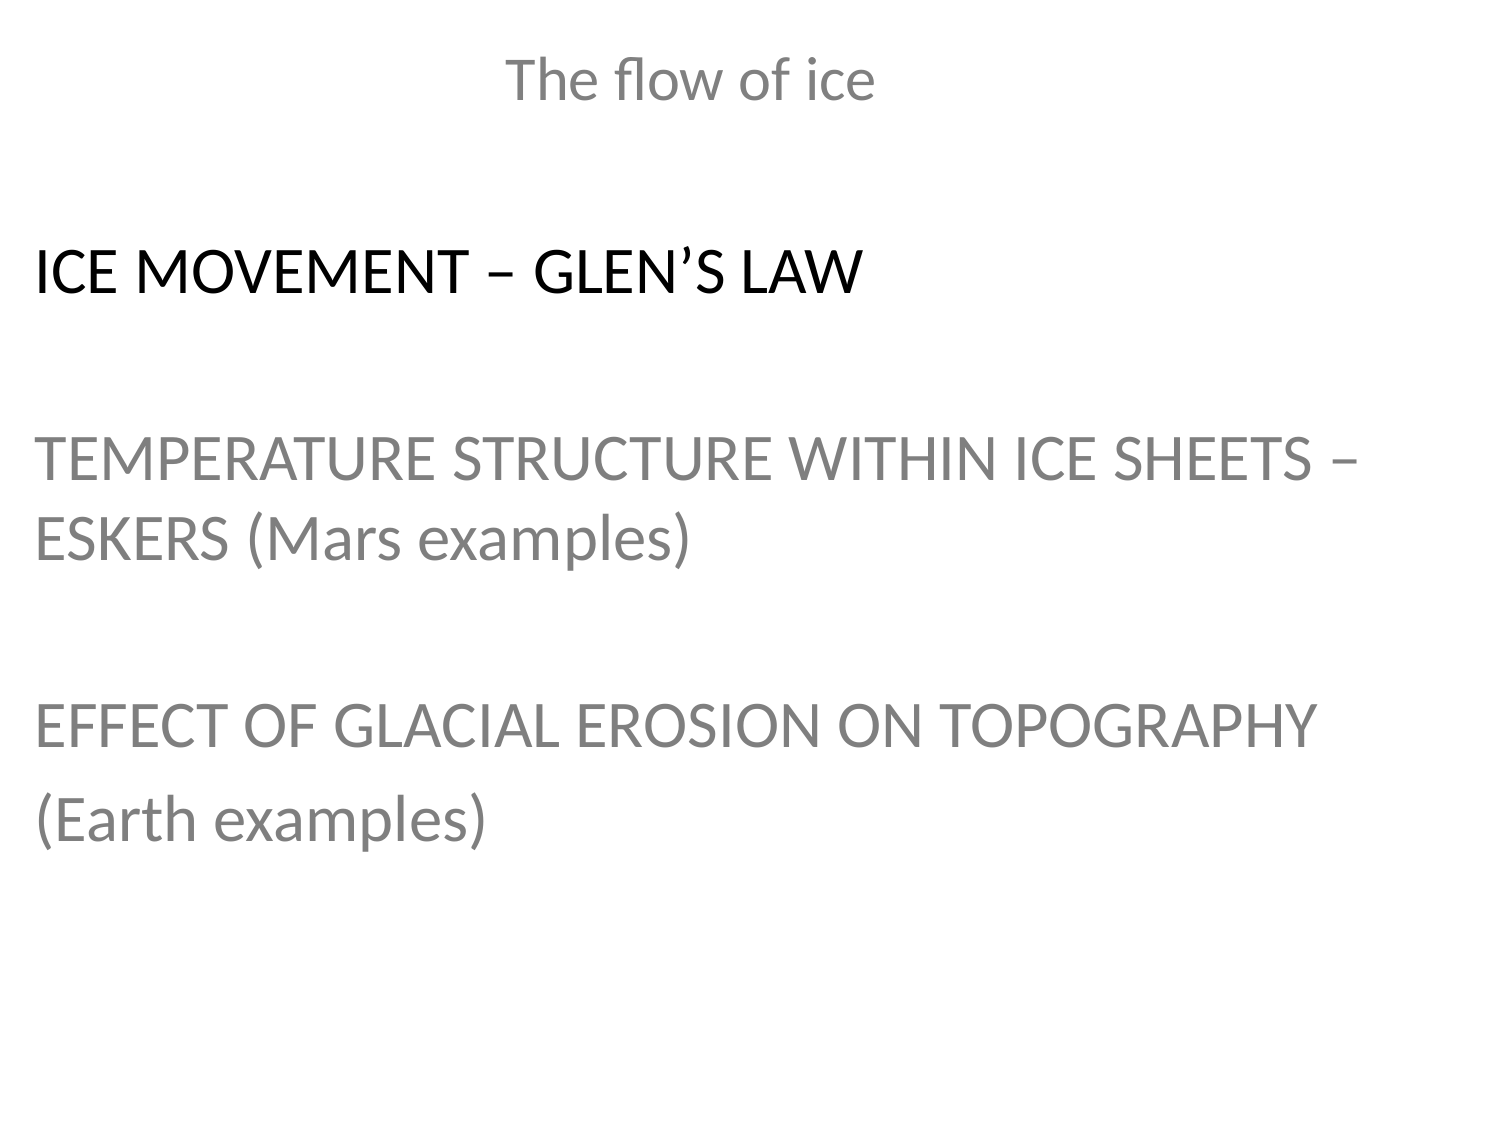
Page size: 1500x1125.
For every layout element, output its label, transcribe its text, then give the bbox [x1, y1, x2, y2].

list ICE MOVEMENT – GLEN’S LAW TEMPERATURE STRUCTURE WITHIN ICE SHEETS – ESKERS (Mars examples) EFFECT OF GLACIAL EROSION ON TOPOGRAPHY (Earth examples) [19, 219, 1500, 954]
text_box The flow of ice [490, 30, 892, 121]
